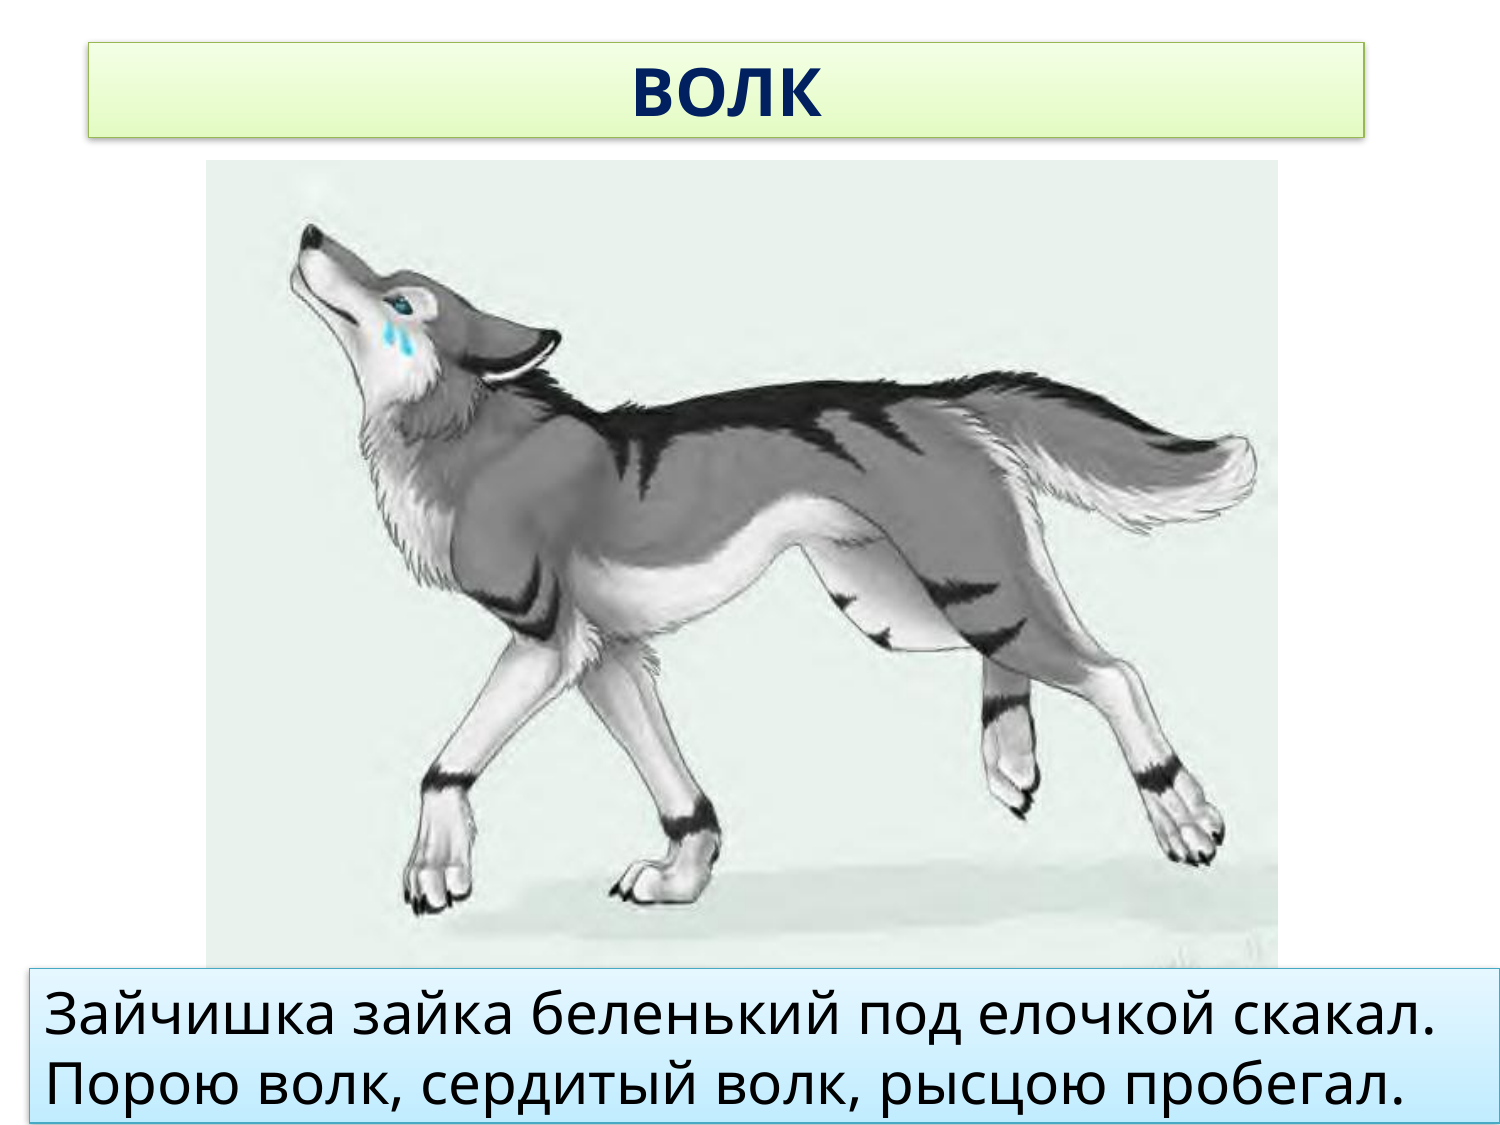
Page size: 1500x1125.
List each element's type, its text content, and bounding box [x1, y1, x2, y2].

text_box Зайчишка зайка беленький под елочкой скакал. Порою волк, сердитый волк, рысцою пробегал. [29, 968, 1500, 1124]
picture [206, 160, 1278, 988]
text_box ВОЛК [88, 42, 1365, 138]
